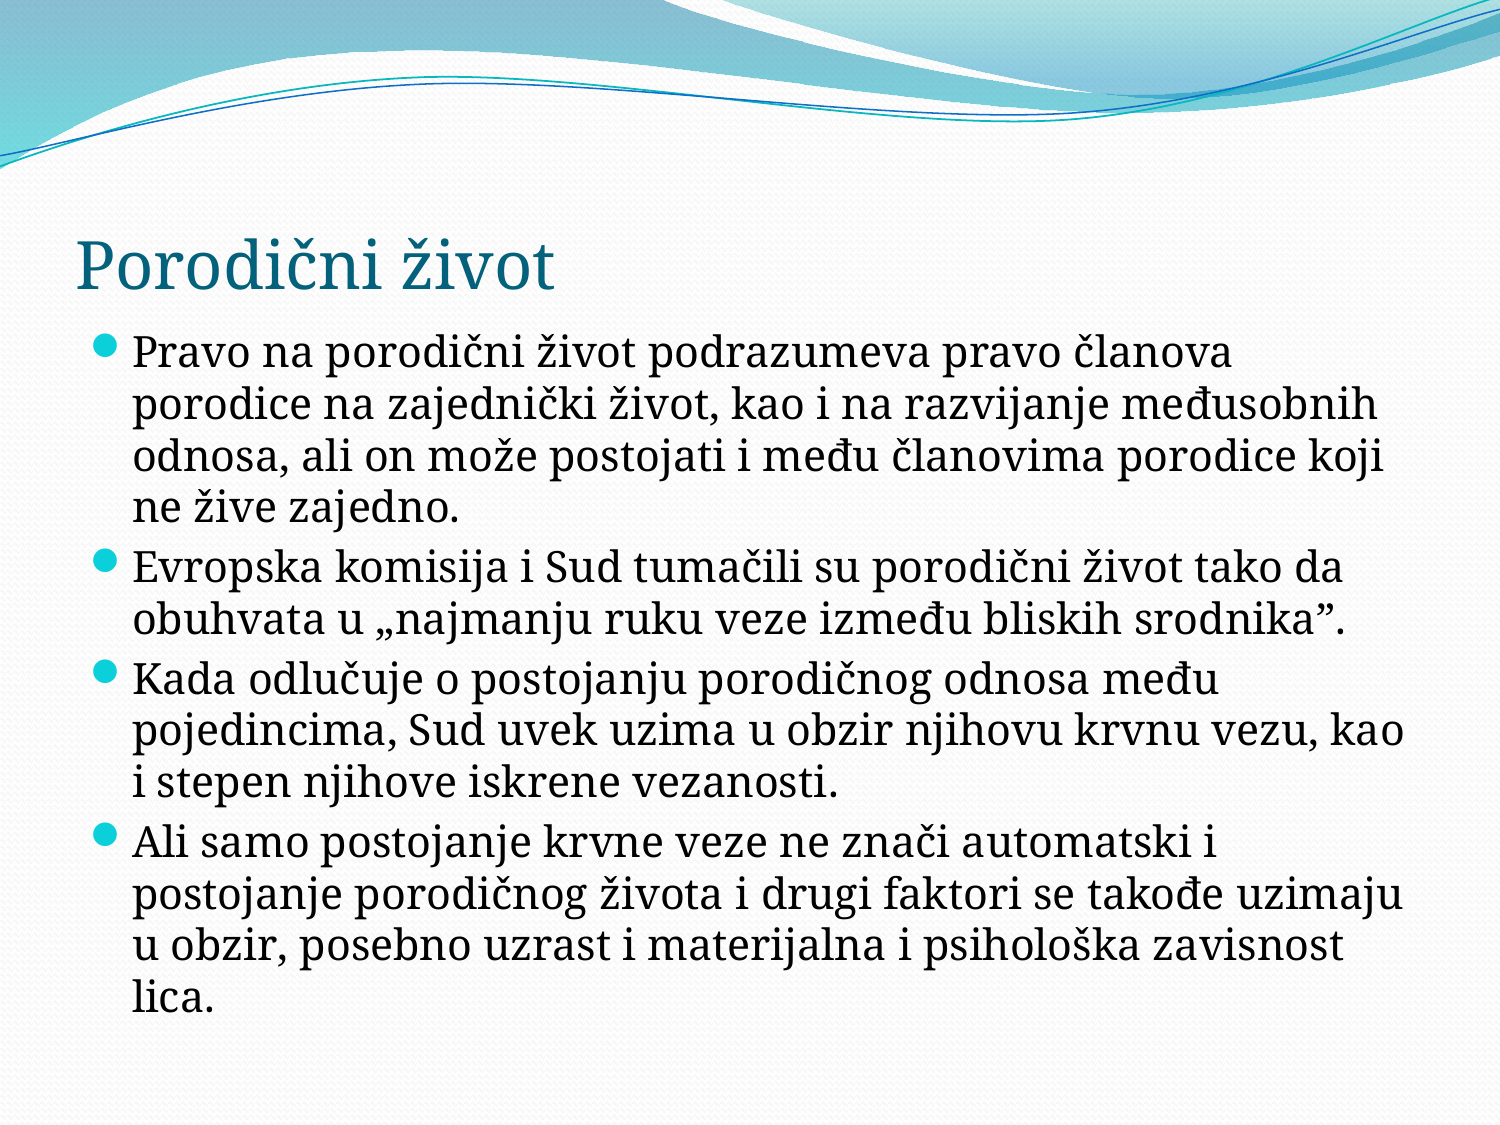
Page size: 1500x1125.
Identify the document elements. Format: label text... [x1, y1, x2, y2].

title Porodični život [75, 115, 1425, 303]
list Pravo na porodični život podrazumeva pravo članova porodice na zajednički život, kao i na razvijanje međusobnih odnosa, ali on može postojati i među članovima porodice koji ne žive zajedno. Evropska komisija i Sud tumačili su porodični život tako da obuhvata u „najmanju ruku veze između bliskih srodnika”. Kada odlučuje o postojanju porodičnog odnosa među pojedincima, Sud uvek uzima u obzir njihovu krvnu vezu, kao i stepen njihove iskrene vezanosti. Ali samo postojanje krvne veze ne znači automatski i postojanje porodičnog života i drugi faktori se takođe uzimaju u obzir, posebno uzrast i materijalna i psihološka zavisnost lica. [75, 317, 1425, 1038]
